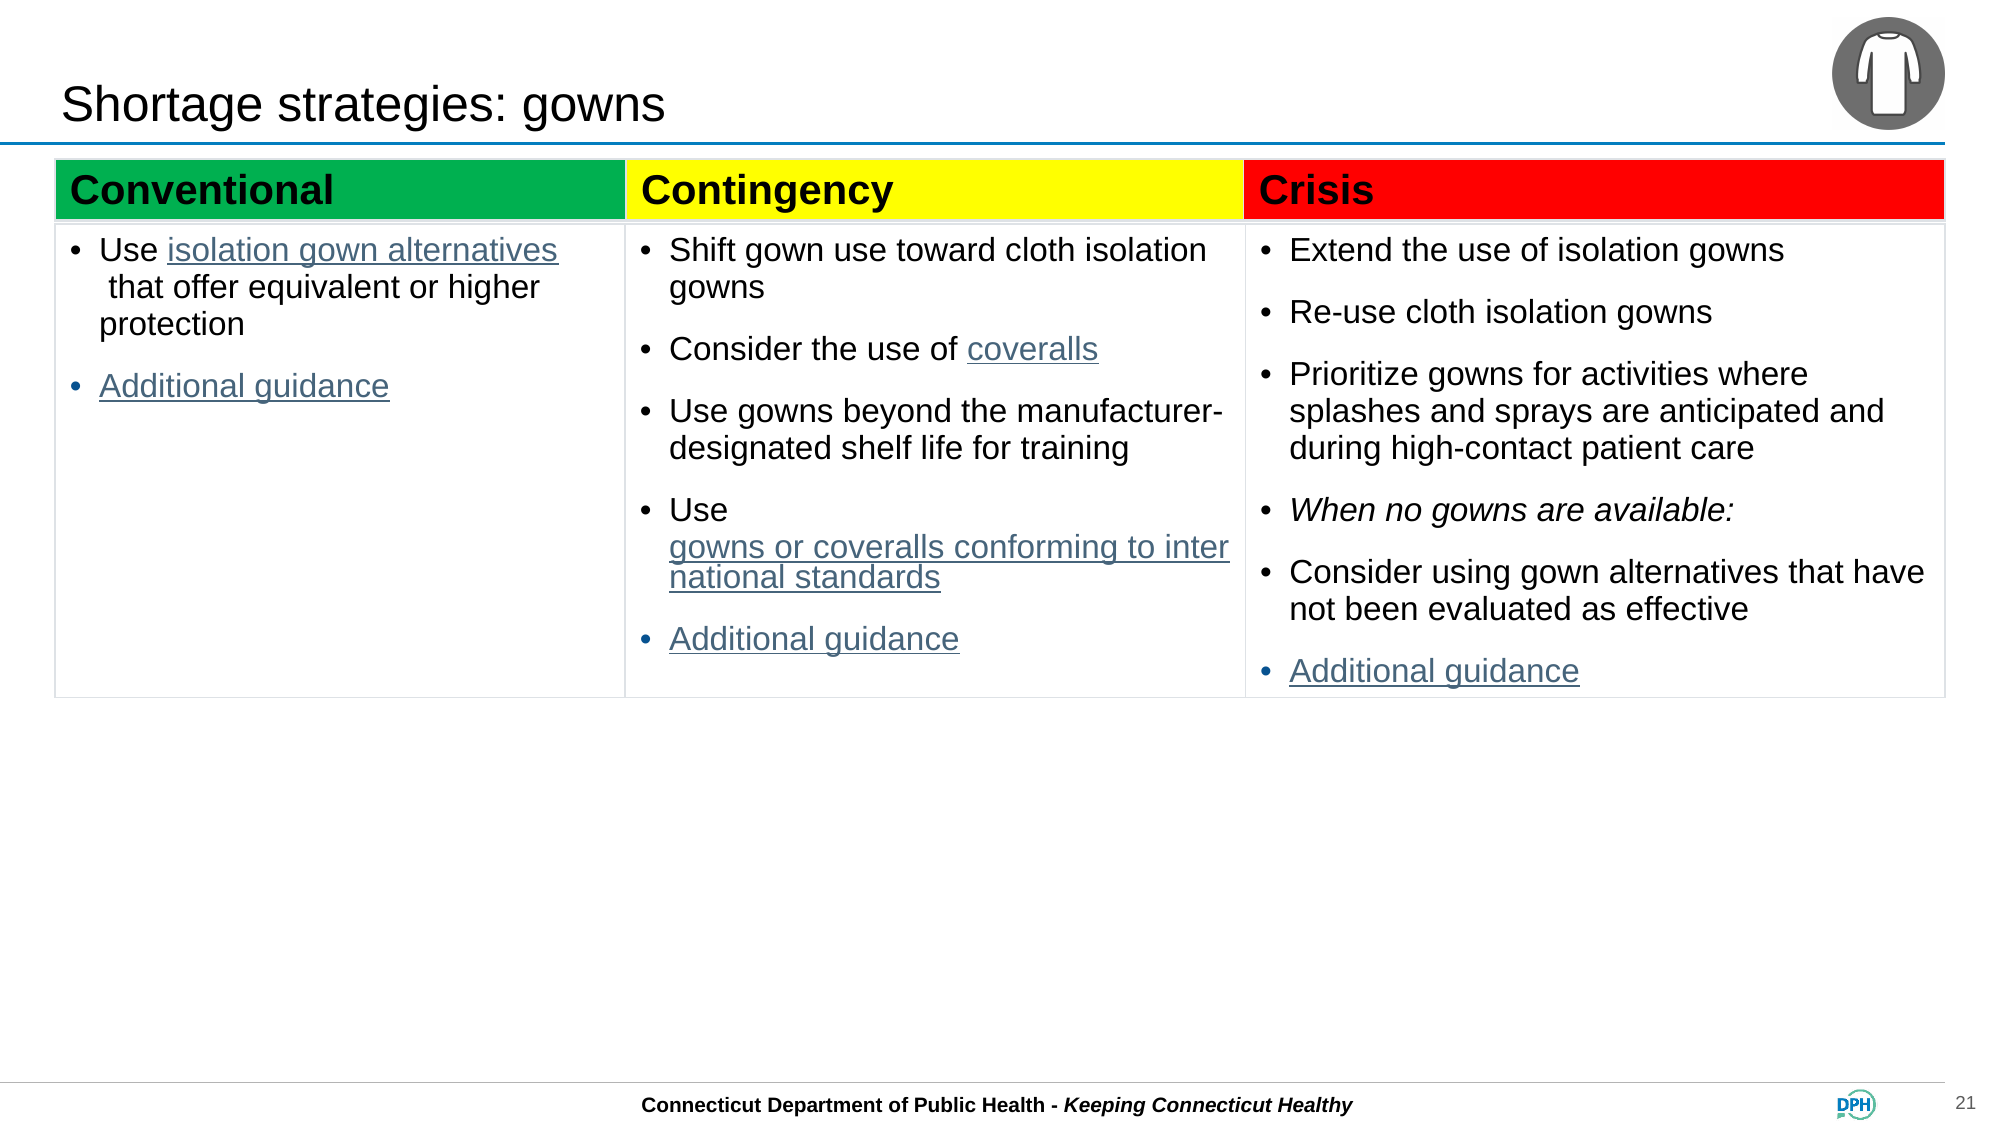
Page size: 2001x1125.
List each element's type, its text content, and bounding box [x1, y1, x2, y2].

table_header Contingency [627, 160, 1243, 219]
title Shortage strategies: gowns [54, 0, 1945, 144]
picture [1830, 1080, 1882, 1125]
table_header Crisis [1244, 160, 1944, 219]
picture [1832, 17, 1946, 130]
table_header Conventional [56, 160, 625, 219]
table_header Use isolation gown alternatives that offer equivalent or higher protection Additional guidance [56, 225, 624, 697]
table_header Extend the use of isolation gowns Re-use cloth isolation gowns Prioritize gowns for activities where splashes and sprays are anticipated and during high-contact patient care When no gowns are available: Consider using gown alternatives that have not been evaluated as effective Additional guidance [1246, 225, 1944, 697]
table_header Shift gown use toward cloth isolation gowns Consider the use of coveralls Use gowns beyond the manufacturer-designated shelf life for training Use gowns or coveralls conforming to international standards Additional guidance [626, 225, 1245, 697]
